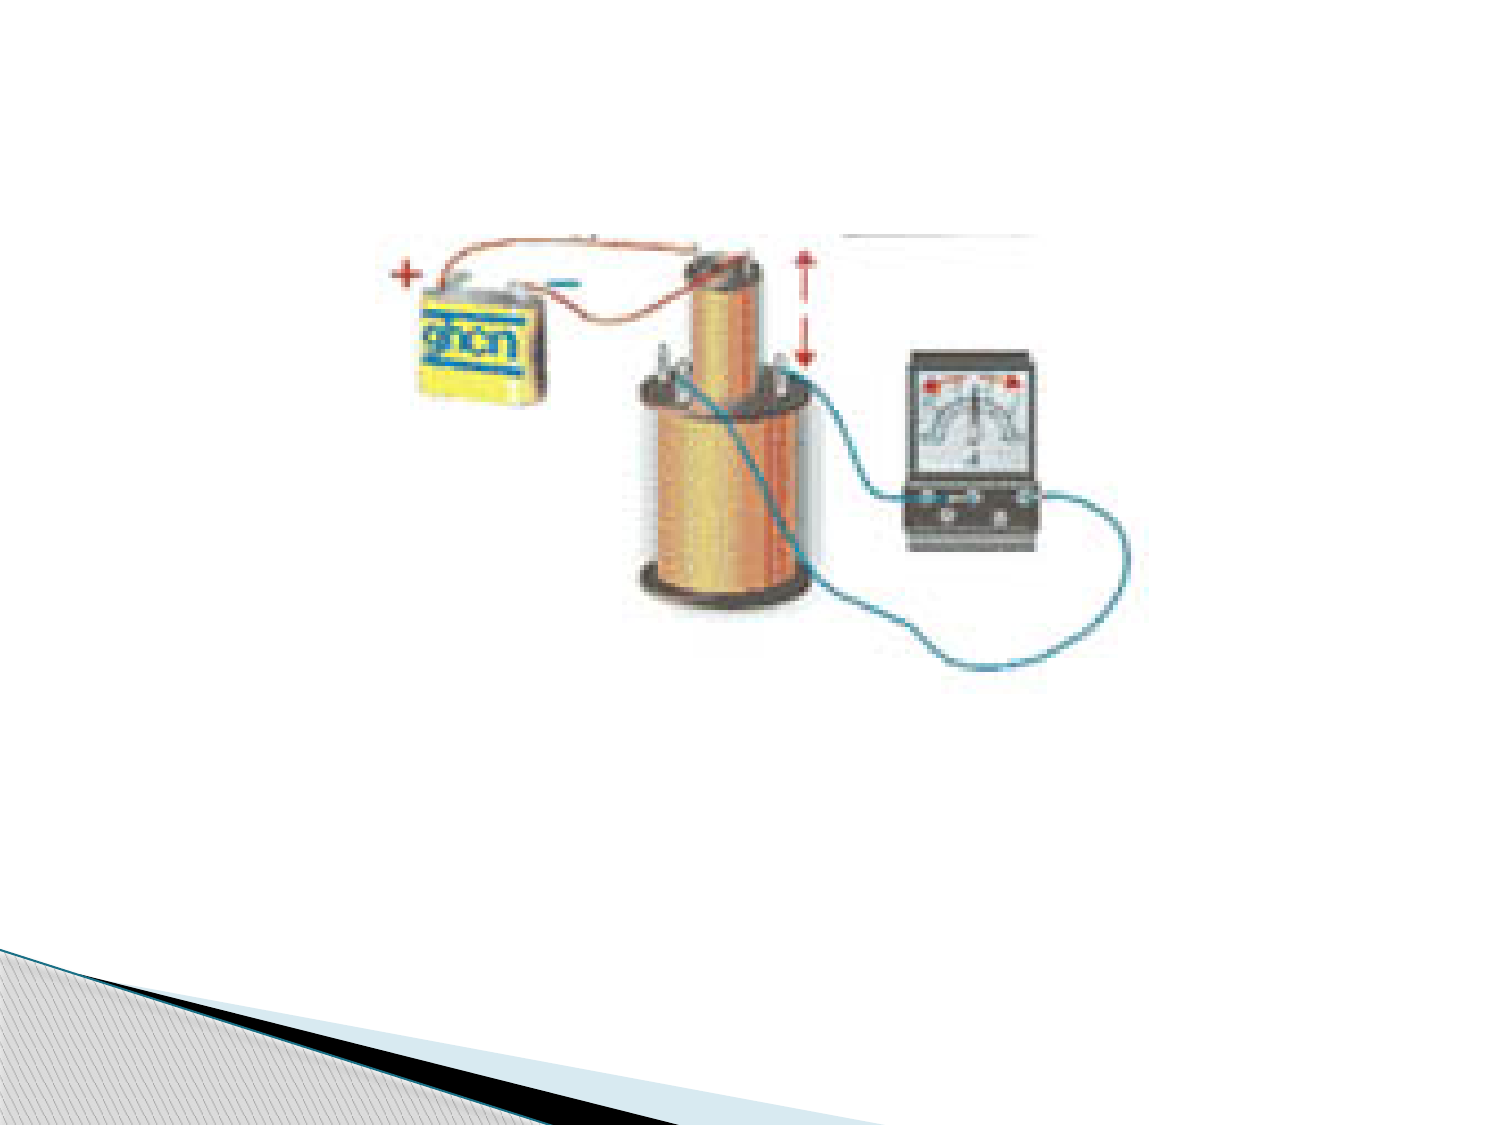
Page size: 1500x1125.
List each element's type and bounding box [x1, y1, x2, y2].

picture [374, 234, 1149, 704]
